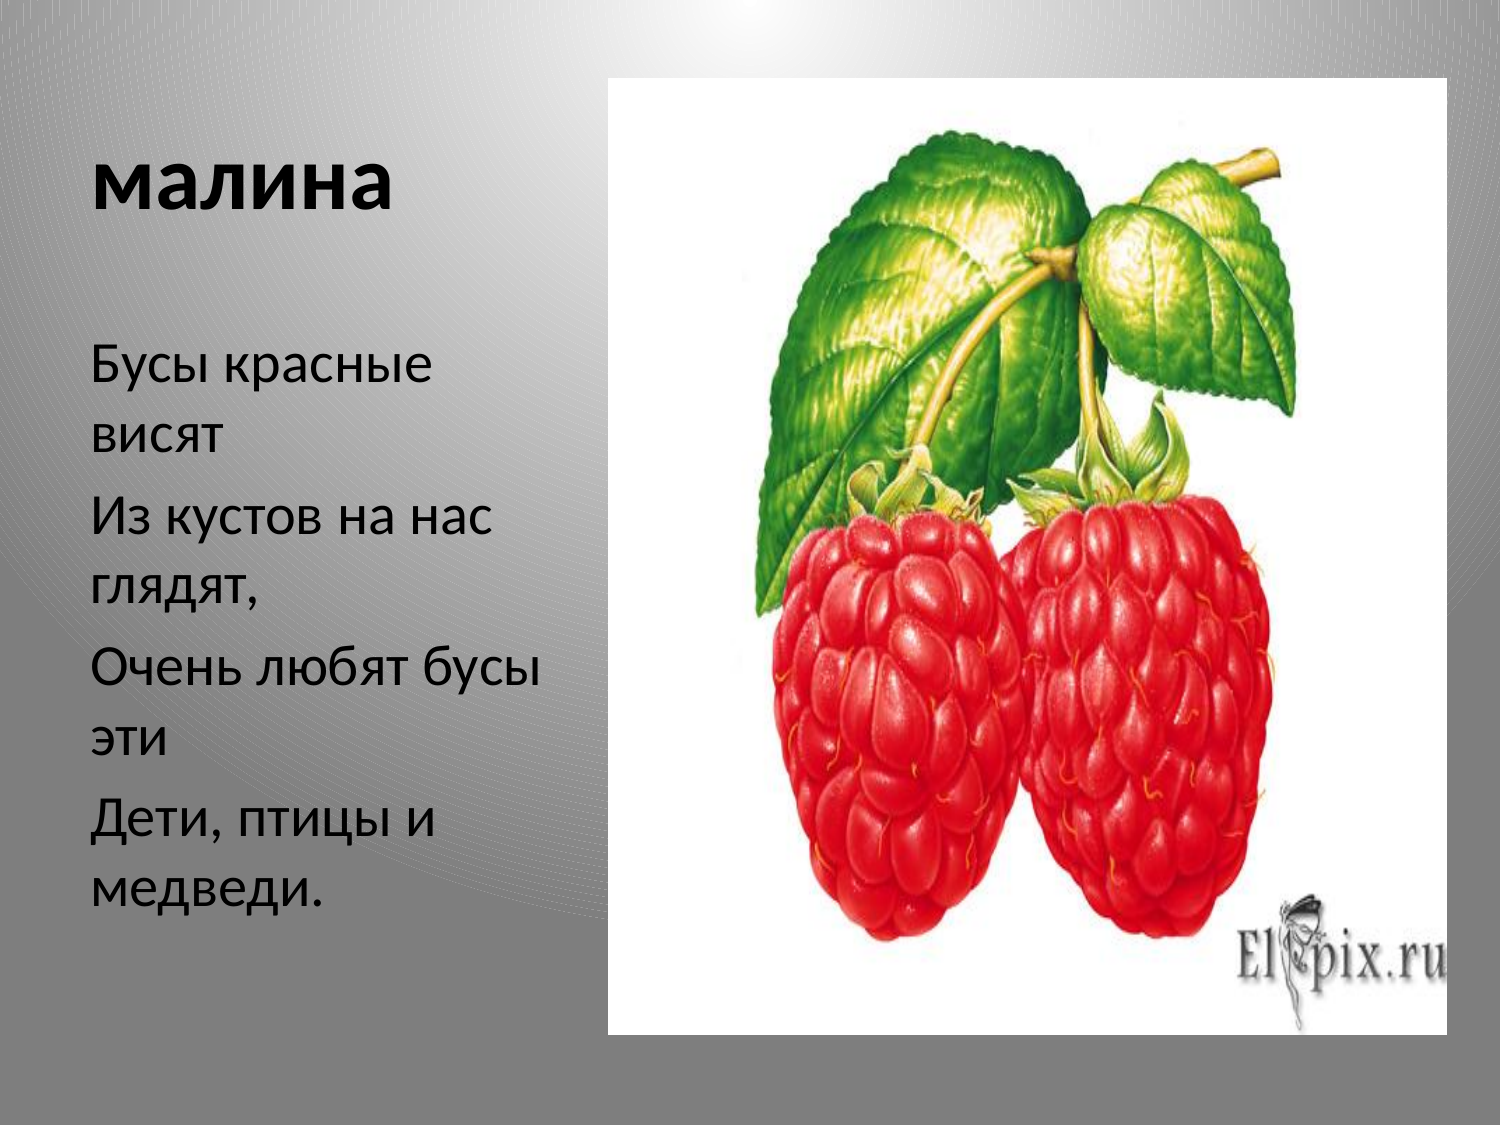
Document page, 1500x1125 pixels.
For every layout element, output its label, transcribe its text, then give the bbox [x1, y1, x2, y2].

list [608, 77, 1447, 1036]
title малина [75, 44, 569, 235]
list Бусы красные висят Из кустов на нас глядят, Очень любят бусы эти Дети, птицы и медведи. [75, 235, 569, 1005]
